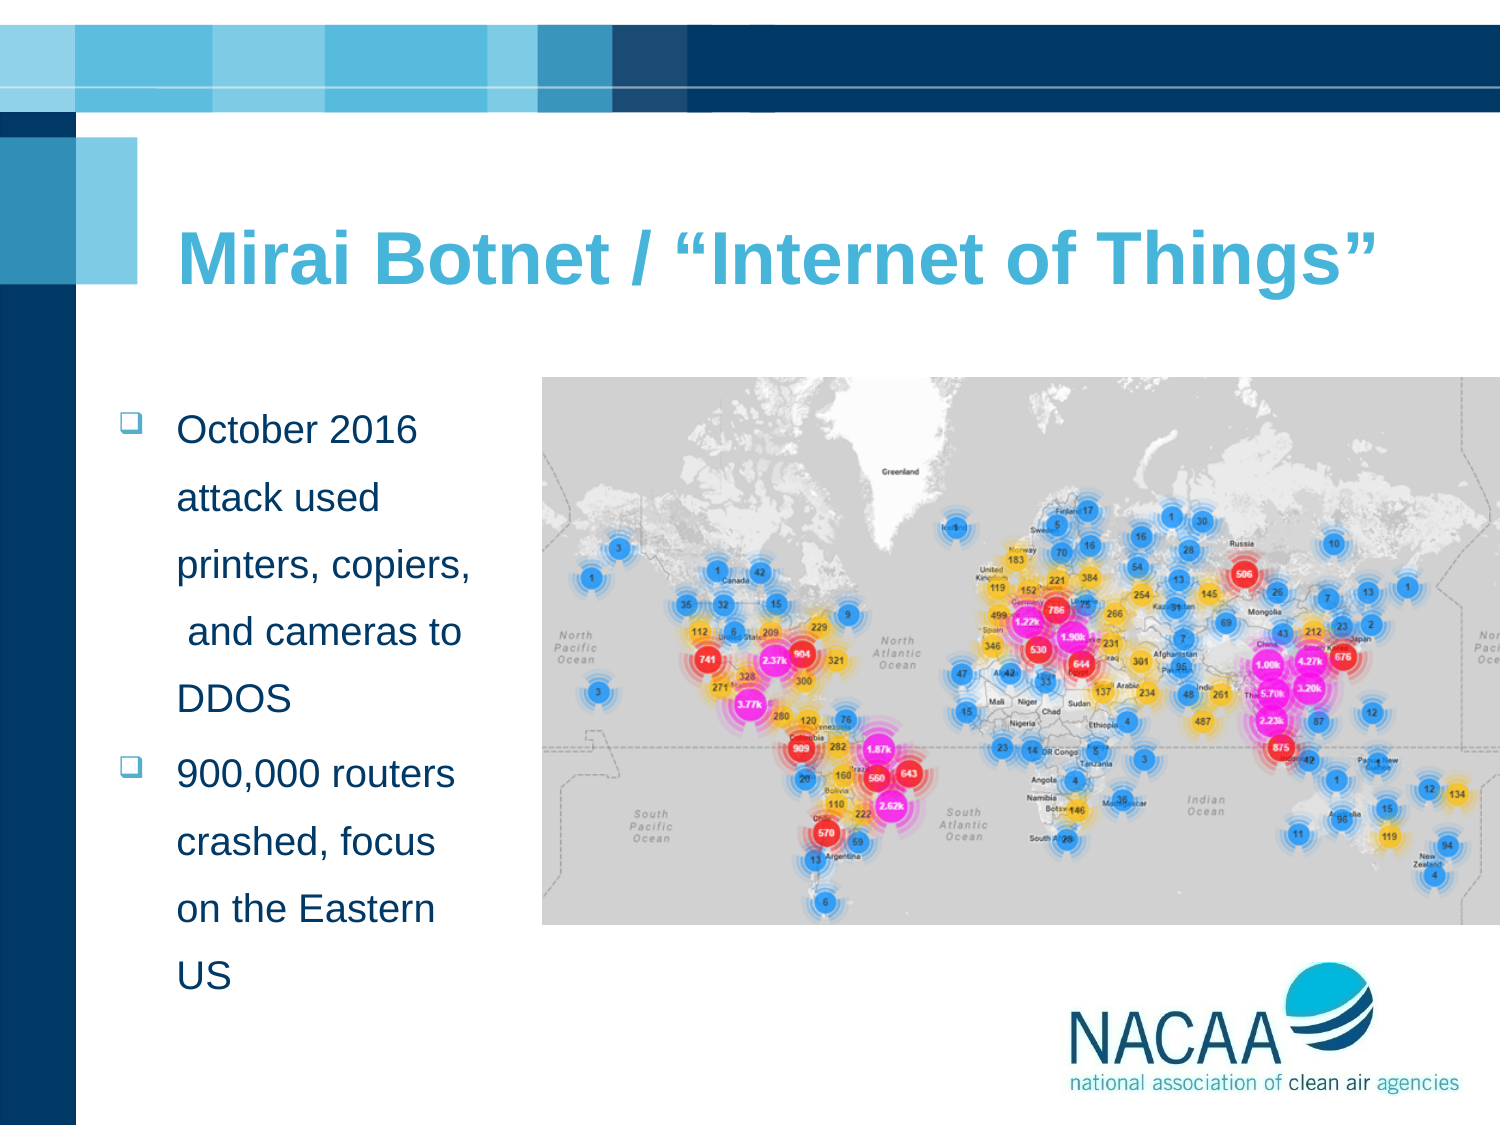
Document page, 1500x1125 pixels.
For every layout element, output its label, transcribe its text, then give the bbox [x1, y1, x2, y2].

picture [1050, 962, 1463, 1096]
title Mirai Botnet / “Internet of Things” [162, 87, 1463, 309]
picture [542, 376, 1500, 926]
list October 2016 attack used printers, copiers, and cameras to DDOS 900,000 routers crashed, focus on the Eastern US [103, 377, 488, 1014]
